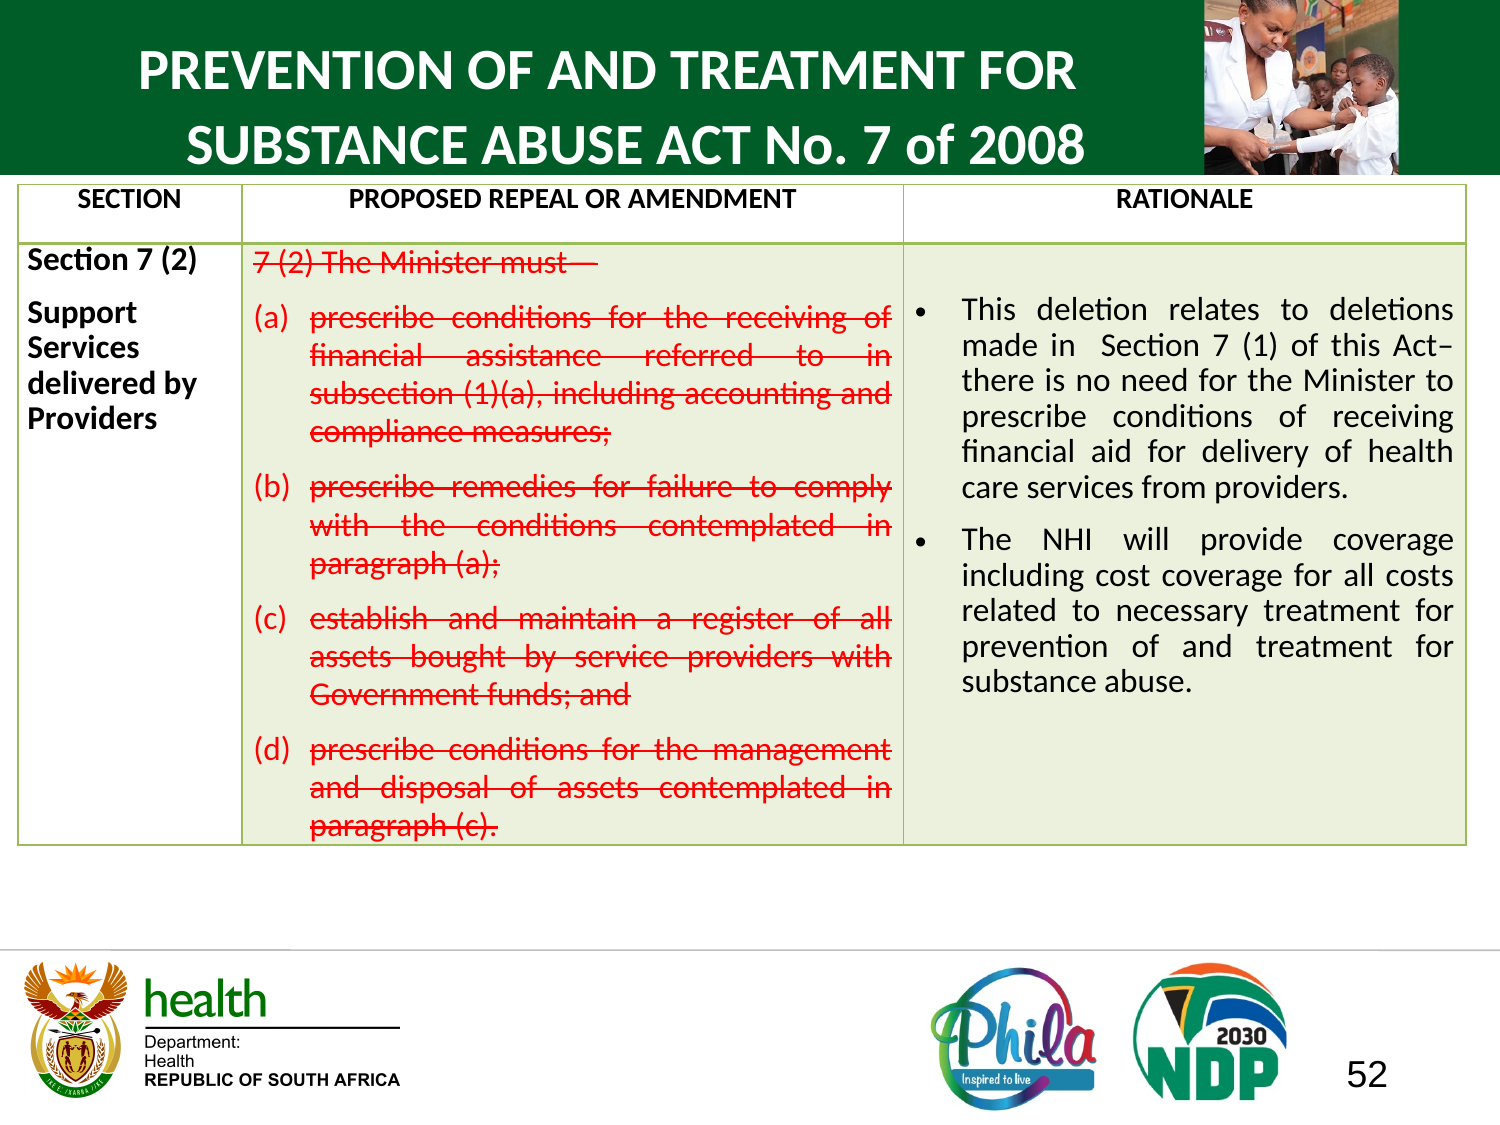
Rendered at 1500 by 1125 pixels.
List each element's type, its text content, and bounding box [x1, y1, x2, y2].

table_cell 7 (2) The Minister must— prescribe conditions for the receiving of financial assistance referred to in subsection (1)(a), including accounting and compliance measures; prescribe remedies for failure to comply with the conditions contemplated in paragraph (a); establish and maintain a register of all assets bought by service providers with Government funds; and prescribe conditions for the management and disposal of assets contemplated in paragraph (c). [243, 245, 903, 844]
table_header SECTION [19, 185, 241, 242]
table_cell Section 7 (2) Support Services delivered by Providers [19, 245, 241, 844]
picture [1204, 0, 1399, 175]
picture [1127, 952, 1302, 1125]
picture [24, 962, 400, 1098]
title PREVENTION OF AND TREATMENT FOR SUBSTANCE ABUSE ACT No. 7 of 2008 [17, 19, 1199, 173]
table_header PROPOSED REPEAL OR AMENDMENT [243, 185, 903, 242]
picture [927, 964, 1103, 1114]
table_cell This deletion relates to deletions made in Section 7 (1) of this Act– there is no need for the Minister to prescribe conditions of receiving financial aid for delivery of health care services from providers. The NHI will provide coverage including cost coverage for all costs related to necessary treatment for prevention of and treatment for substance abuse. [904, 245, 1465, 844]
table_header RATIONALE [904, 185, 1465, 242]
